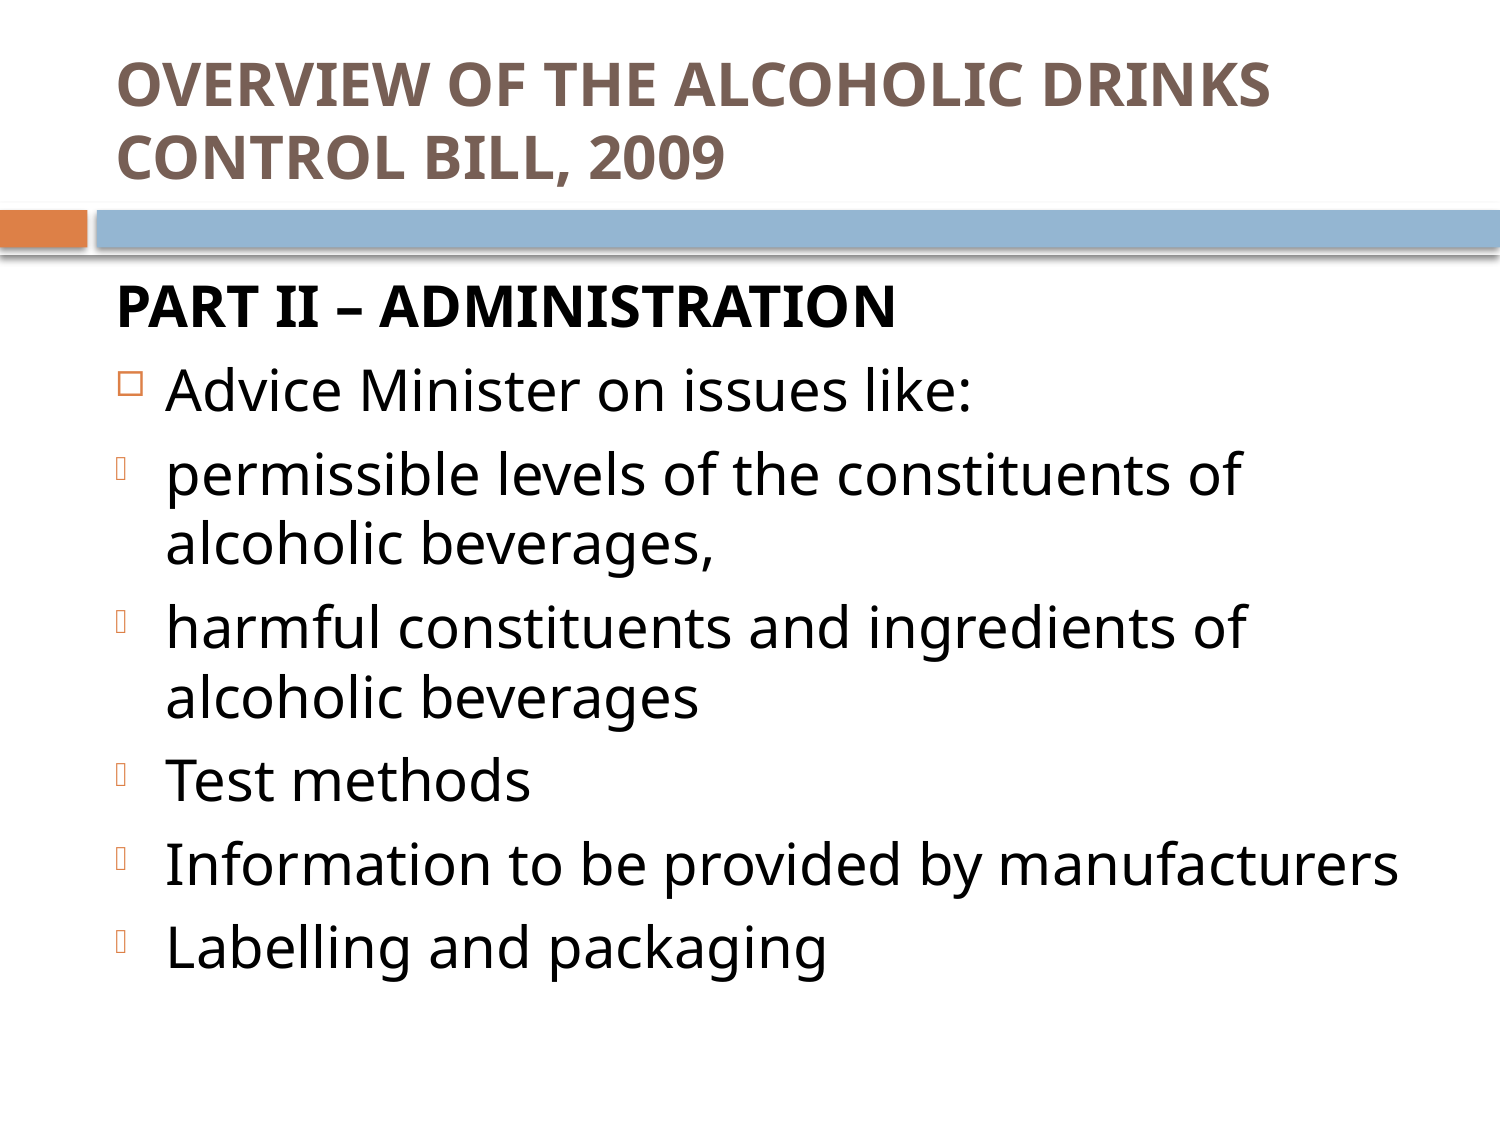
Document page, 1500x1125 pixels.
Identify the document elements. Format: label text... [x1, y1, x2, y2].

list PART II – ADMINISTRATION Advice Minister on issues like: permissible levels of the constituents of alcoholic beverages, harmful constituents and ingredients of alcoholic beverages Test methods Information to be provided by manufacturers Labelling and packaging [100, 262, 1438, 1000]
title OVERVIEW OF THE ALCOHOLIC DRINKS CONTROL BILL, 2009 [100, 37, 1438, 200]
